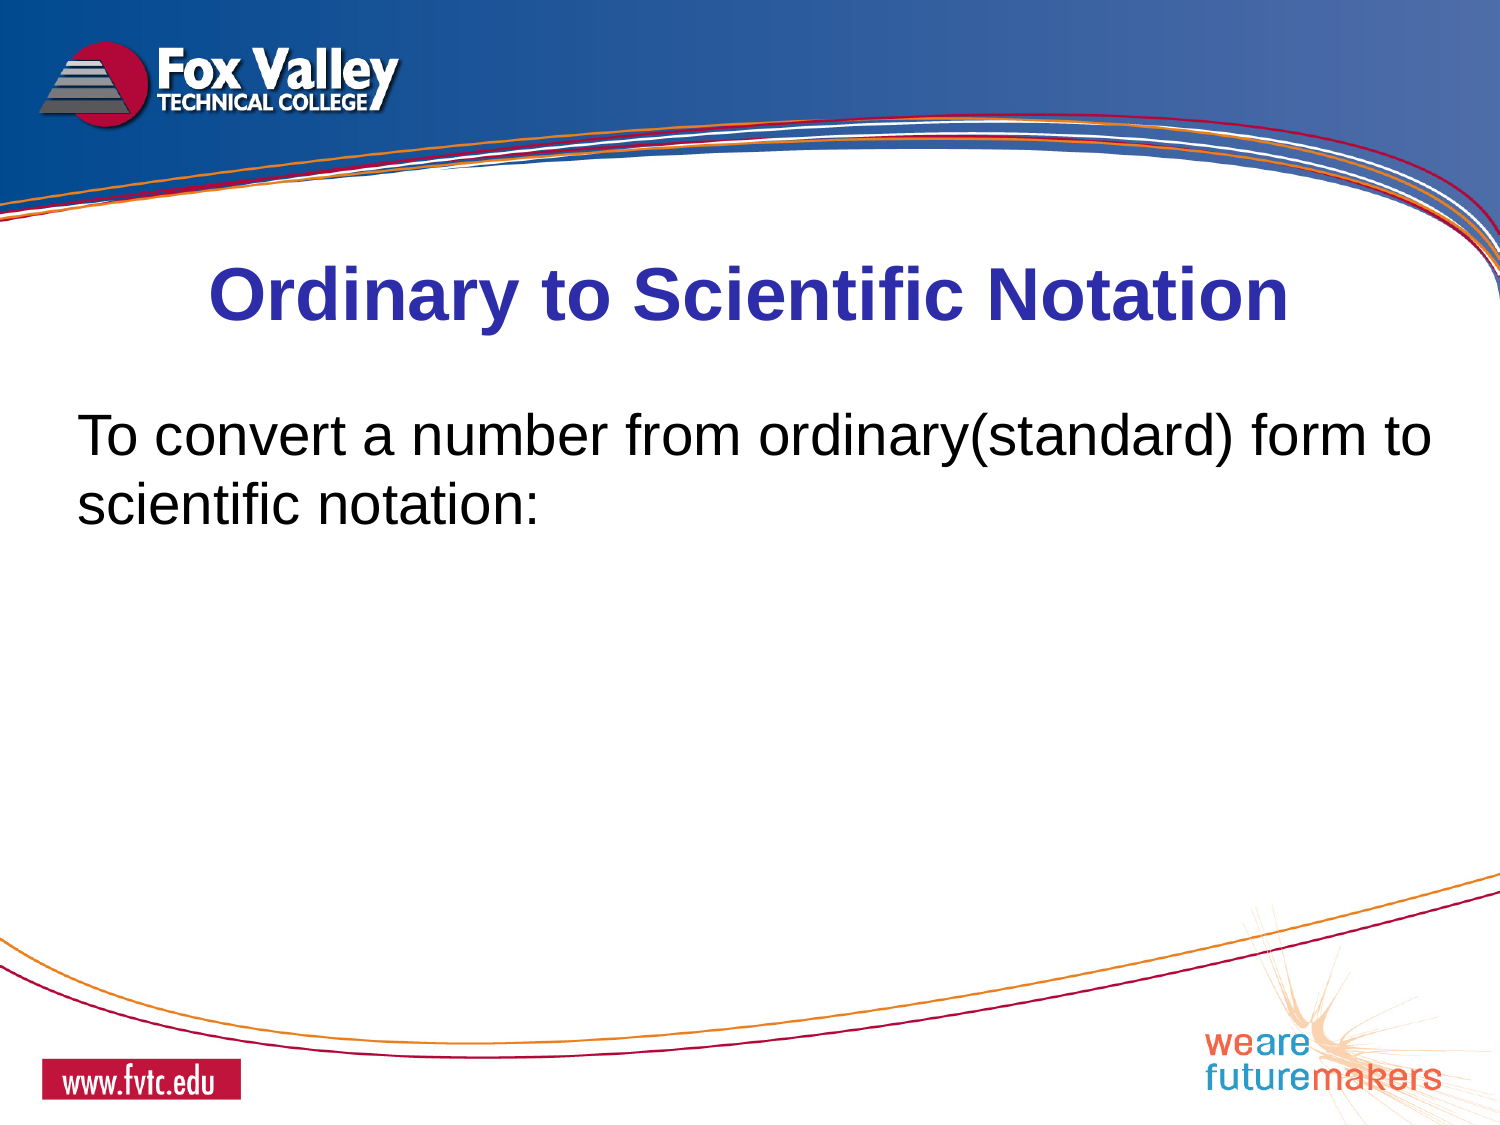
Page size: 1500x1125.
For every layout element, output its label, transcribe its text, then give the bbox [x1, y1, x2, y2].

text_box To convert a number from ordinary(standard) form to scientific notation: [62, 389, 1475, 614]
picture [0, 0, 1500, 1125]
text_box Ordinary to Scientific Notation [193, 237, 1307, 343]
